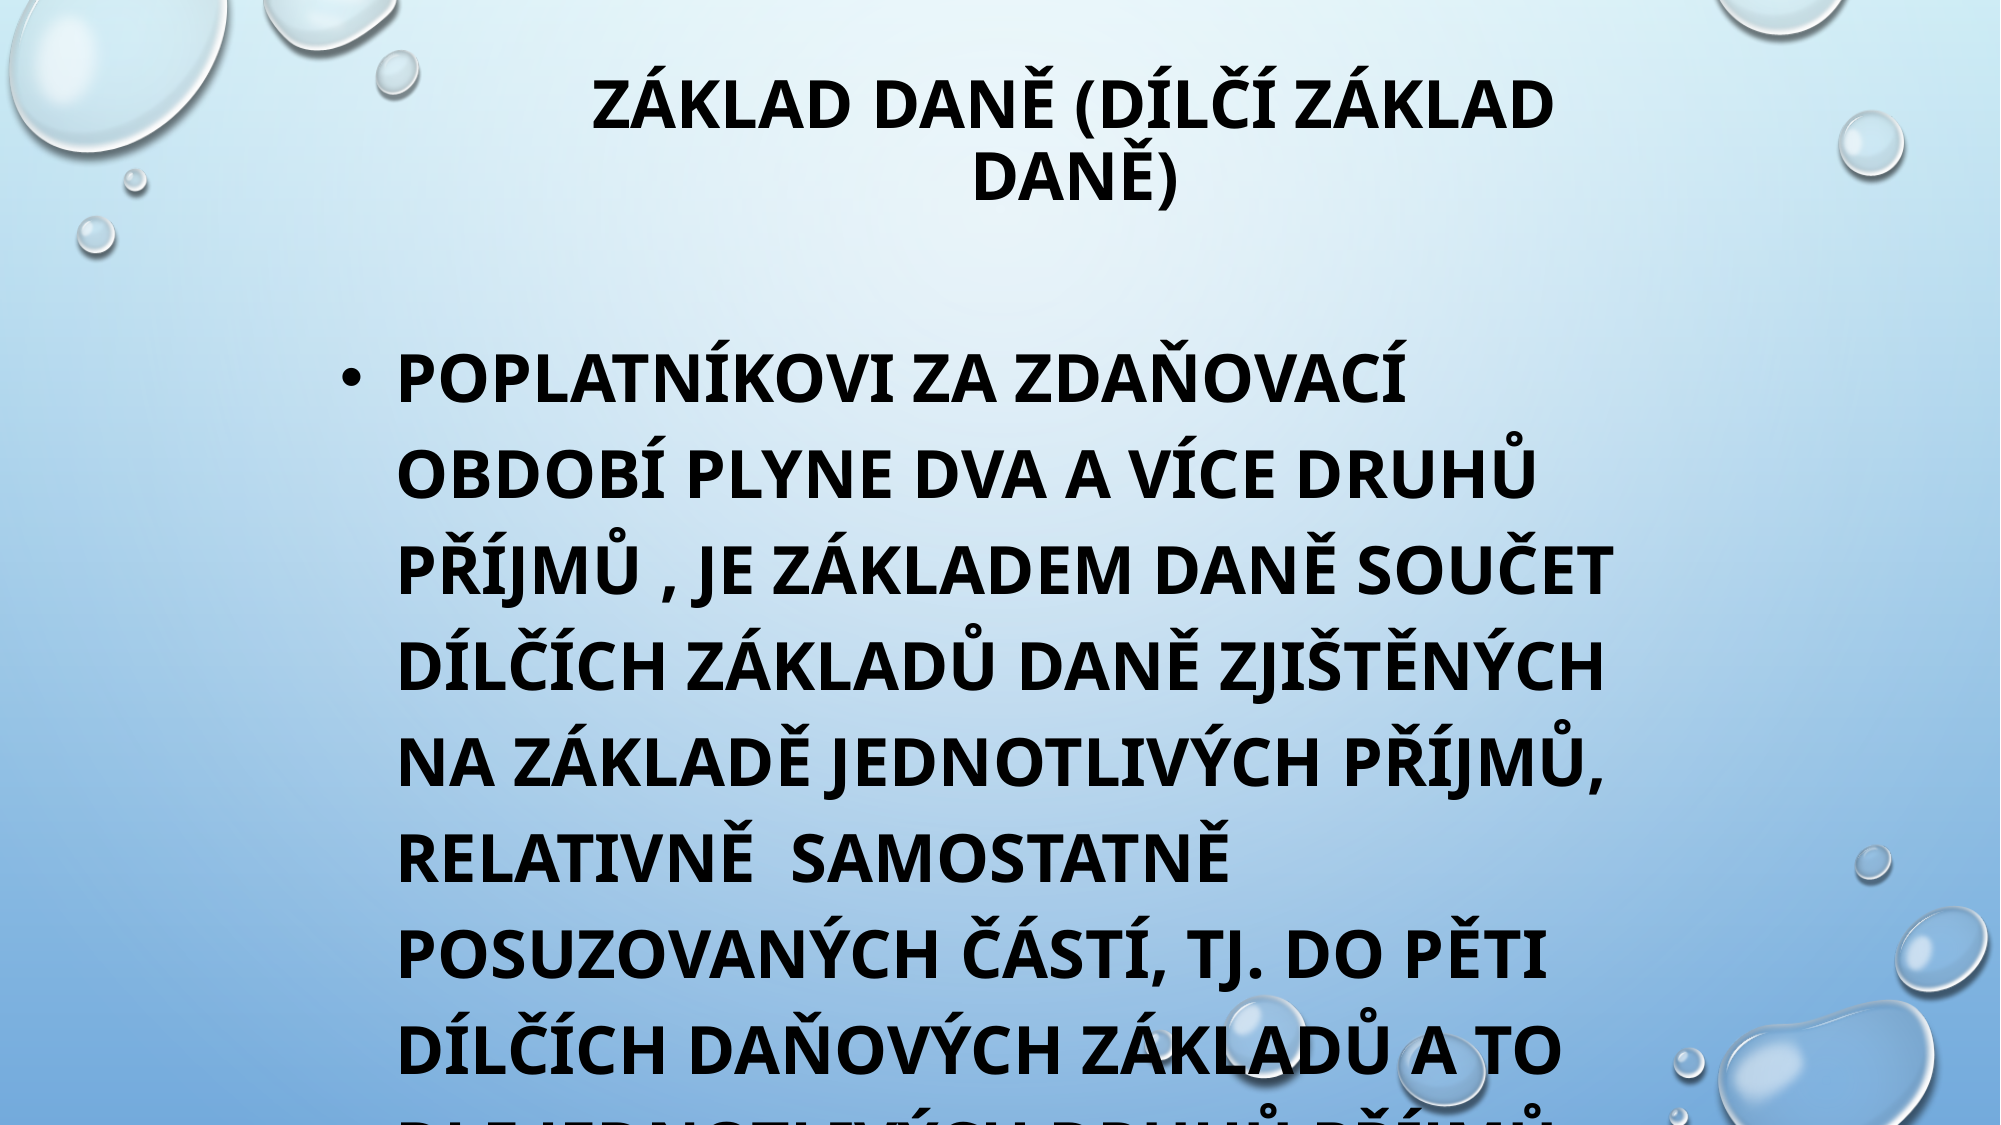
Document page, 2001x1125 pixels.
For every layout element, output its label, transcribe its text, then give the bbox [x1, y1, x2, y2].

picture [0, 0, 2000, 1125]
title Základ daně (dílčí základ daně) [474, 41, 1675, 245]
list poplatníkovi za zdaňovací období plyne dva a více druhů příjmů , je základem daně součet dílčích základů daně zjištěných na základě jednotlivých příjmů, relativně samostatně posuzovaných částí, tj. do pěti dílčích daňových základů a to dle jednotlivých druhů příjmů. [324, 312, 1675, 1125]
